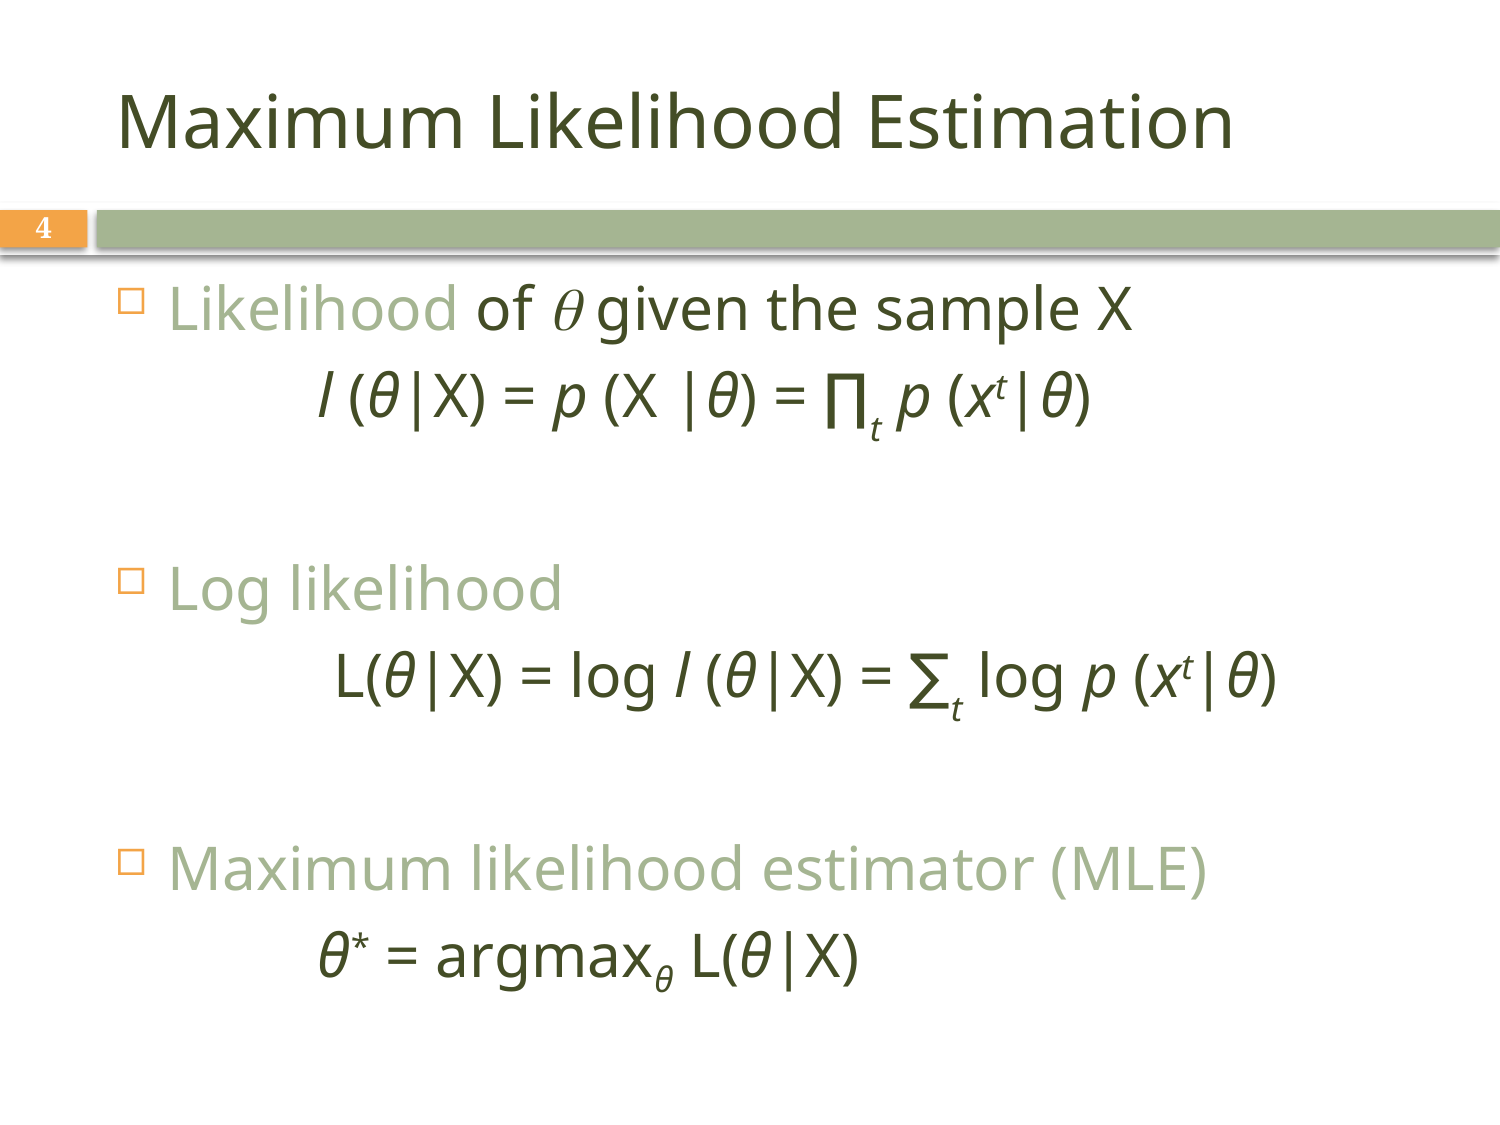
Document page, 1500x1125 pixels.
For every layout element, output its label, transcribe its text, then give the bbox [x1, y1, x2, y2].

title Maximum Likelihood Estimation [100, 37, 1438, 200]
slide_number 4 [0, 208, 88, 249]
list Likelihood of q given the sample X l (θ|X) = p (X |θ) = ∏t p (xt|θ) Log likelihood L(θ|X) = log l (θ|X) = ∑t log p (xt|θ) Maximum likelihood estimator (MLE) θ* = argmaxθ L(θ|X) [100, 262, 1438, 1000]
